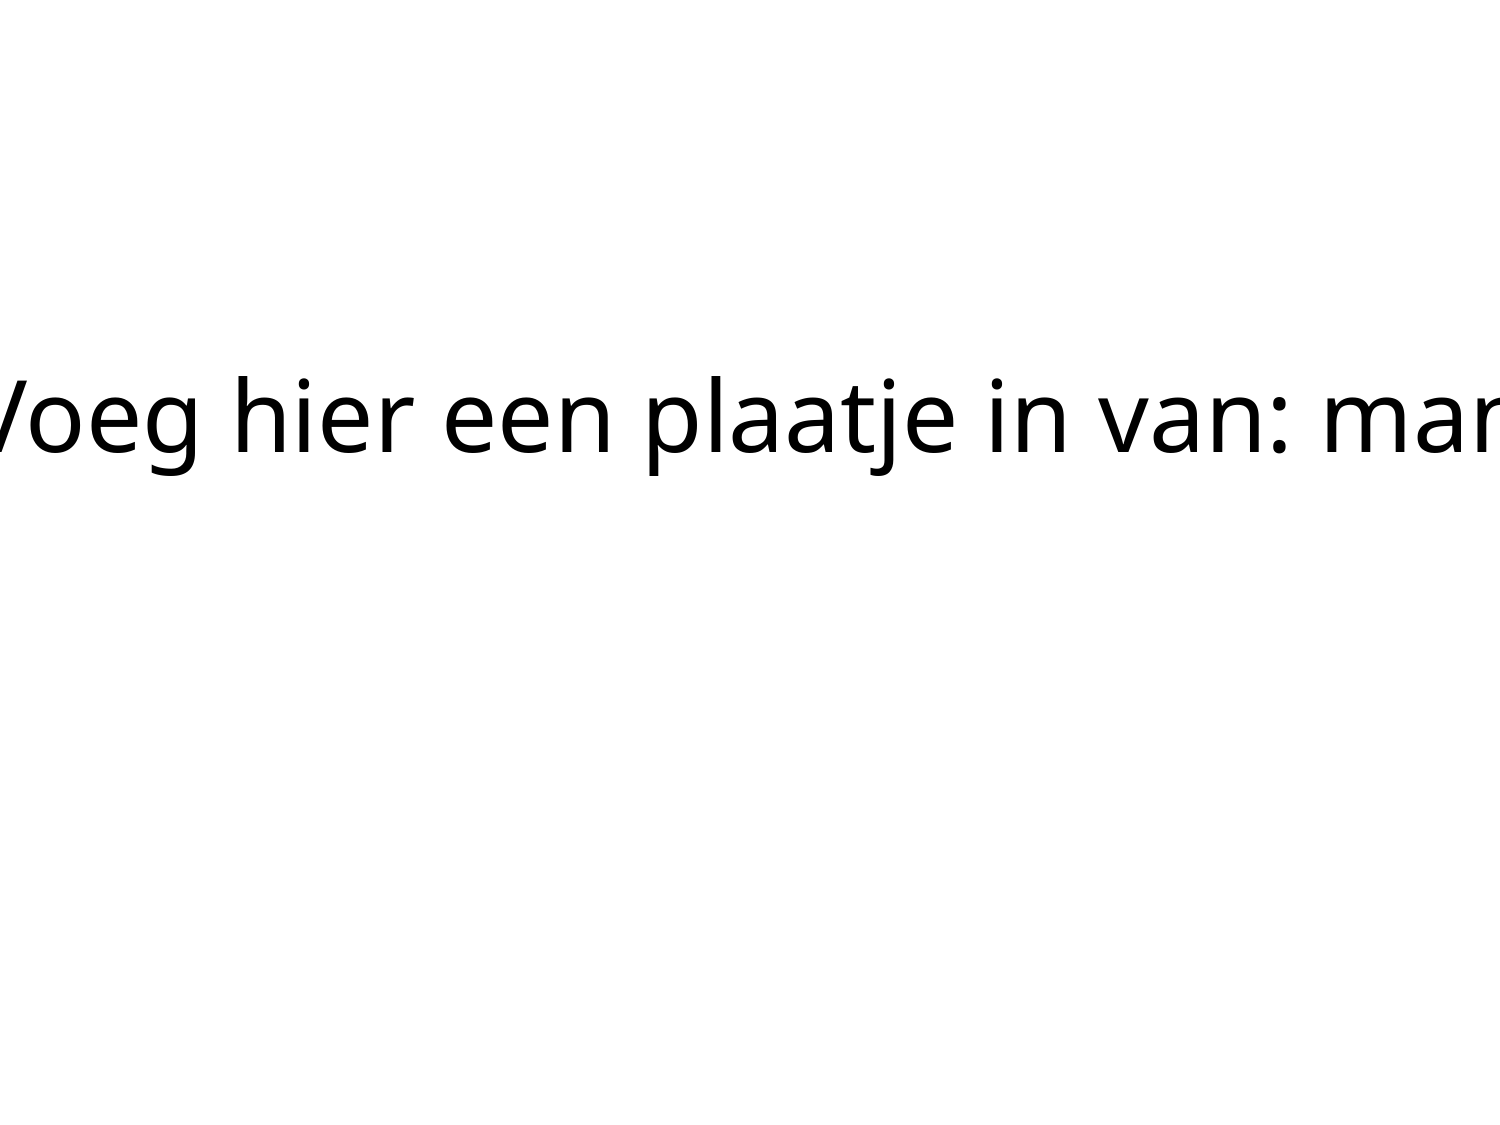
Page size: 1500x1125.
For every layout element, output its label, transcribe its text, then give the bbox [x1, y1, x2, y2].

text_box Voeg hier een plaatje in van: man [0, 299, 1500, 480]
